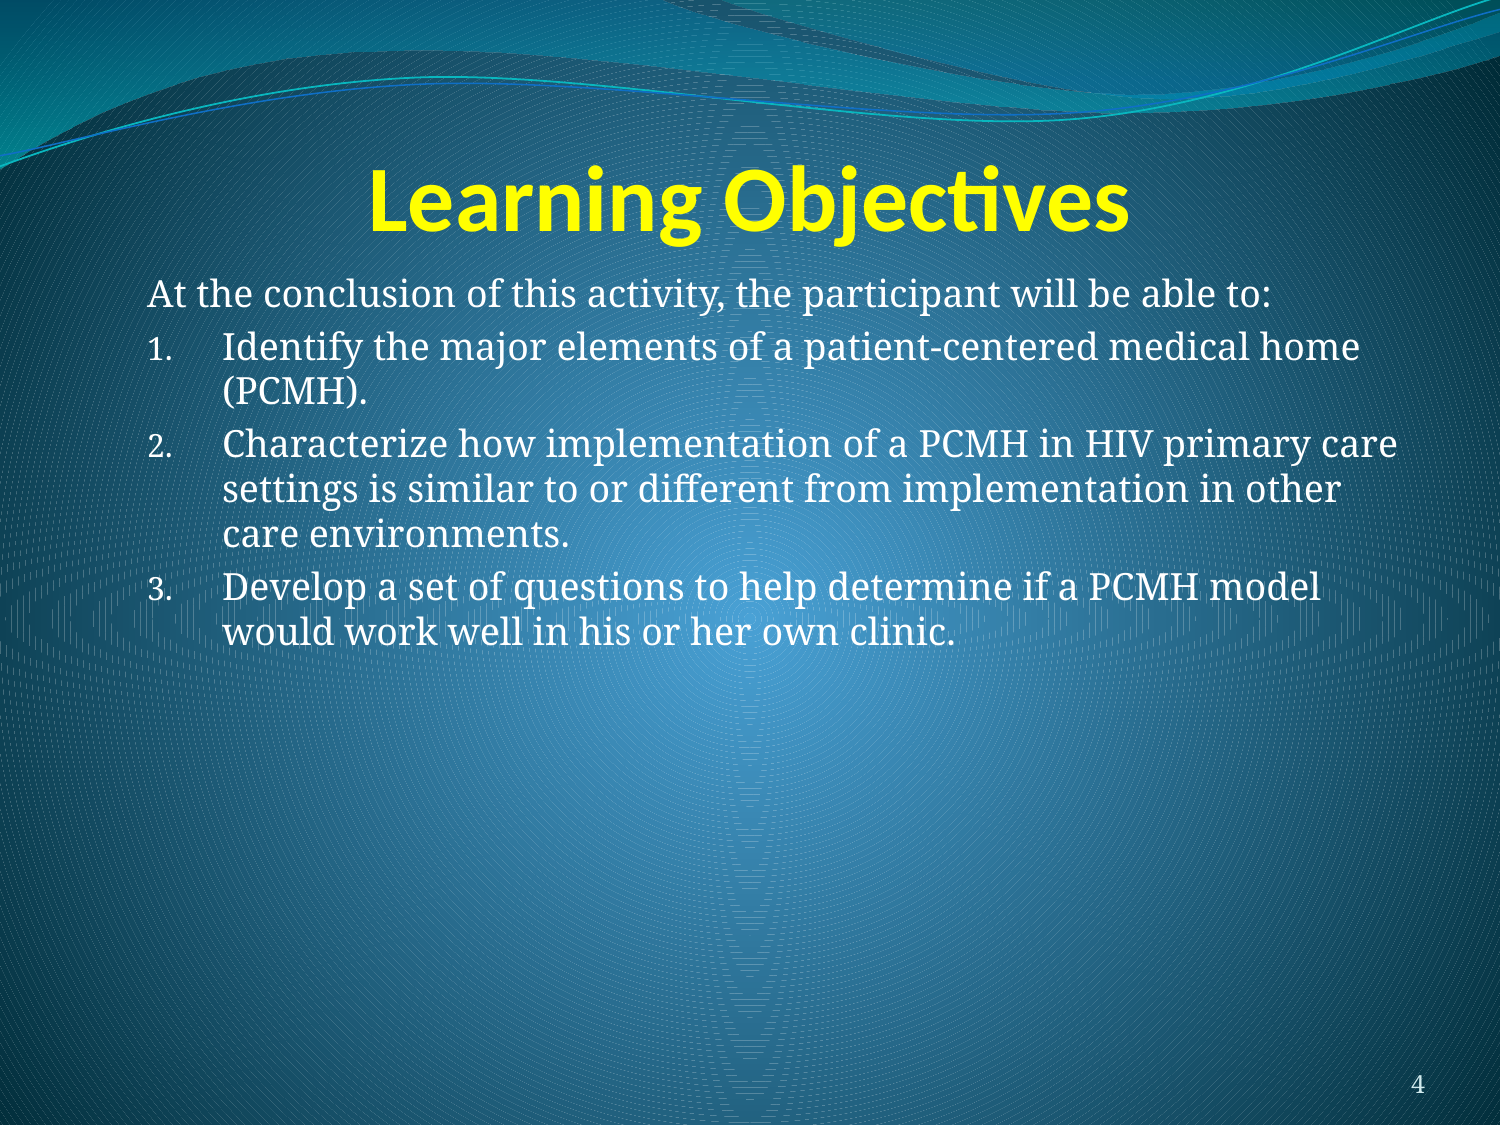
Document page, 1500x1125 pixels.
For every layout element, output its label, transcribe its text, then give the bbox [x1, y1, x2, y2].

slide_number 4 [1299, 1042, 1425, 1103]
list At the conclusion of this activity, the participant will be able to: Identify the major elements of a patient-centered medical home (PCMH). Characterize how implementation of a PCMH in HIV primary care settings is similar to or different from implementation in other care environments. Develop a set of questions to help determine if a PCMH model would work well in his or her own clinic. [74, 262, 1426, 983]
title Learning Objectives [74, 62, 1426, 251]
